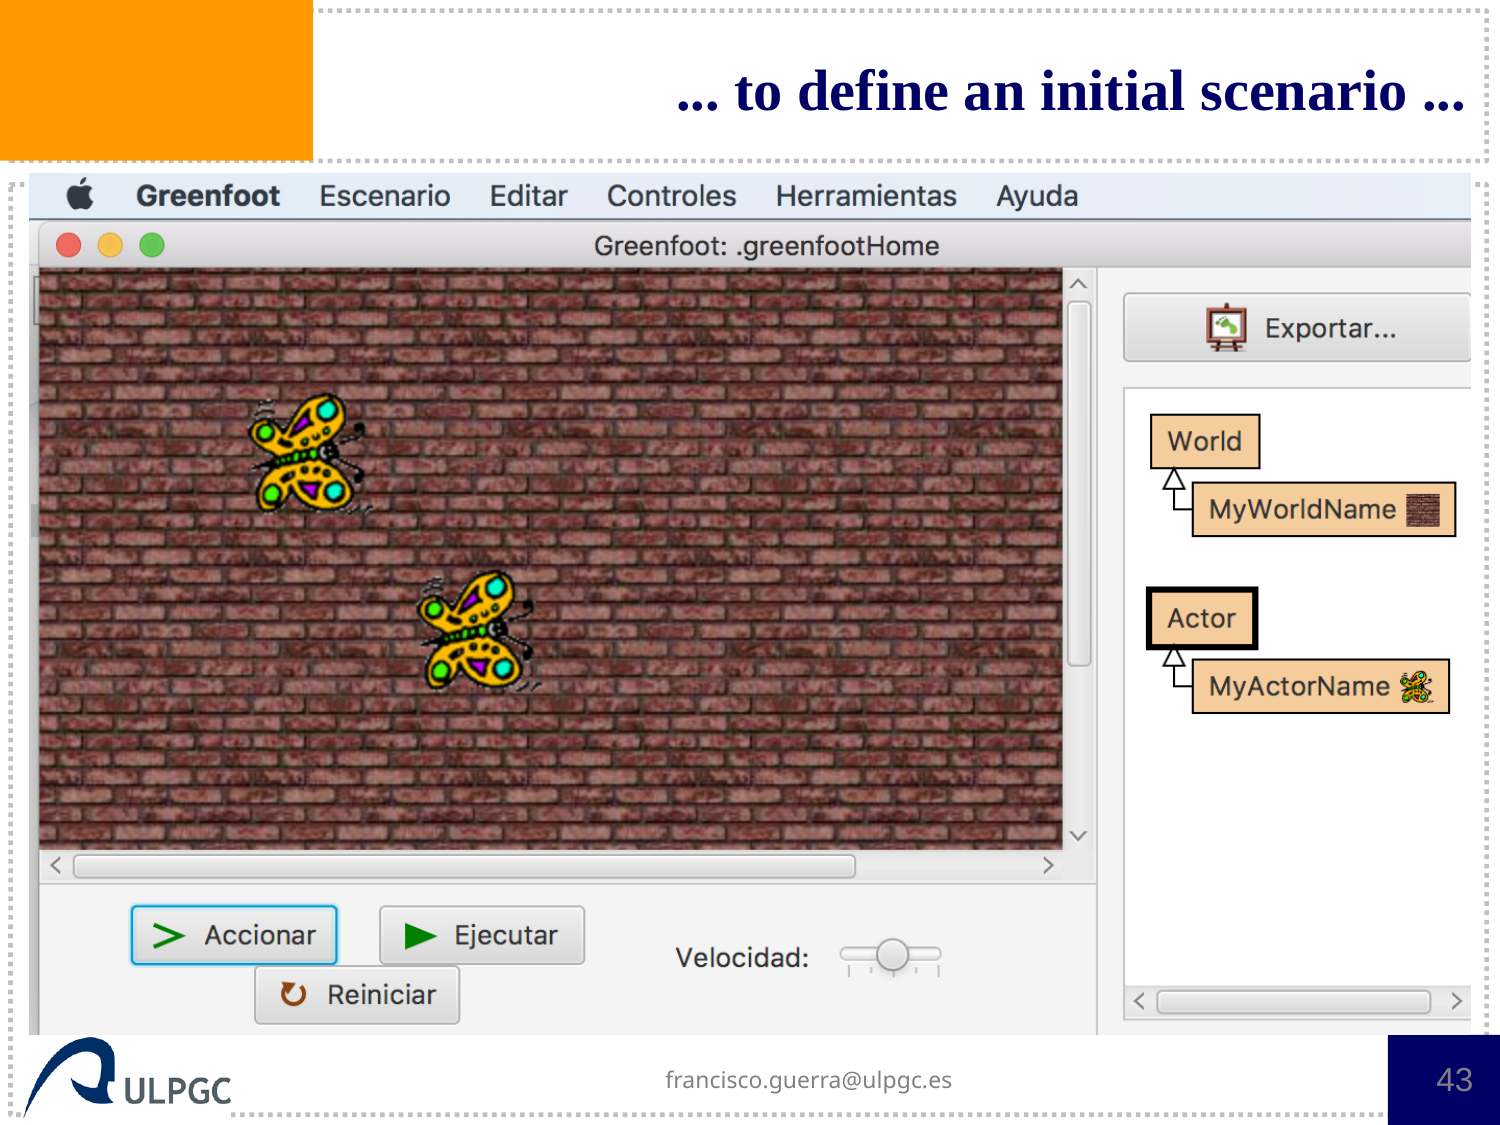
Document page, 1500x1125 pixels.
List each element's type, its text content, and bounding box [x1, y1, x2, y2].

picture [28, 173, 1471, 1036]
picture [23, 1037, 231, 1118]
title ... to define an initial scenario ... [32, 13, 1483, 162]
